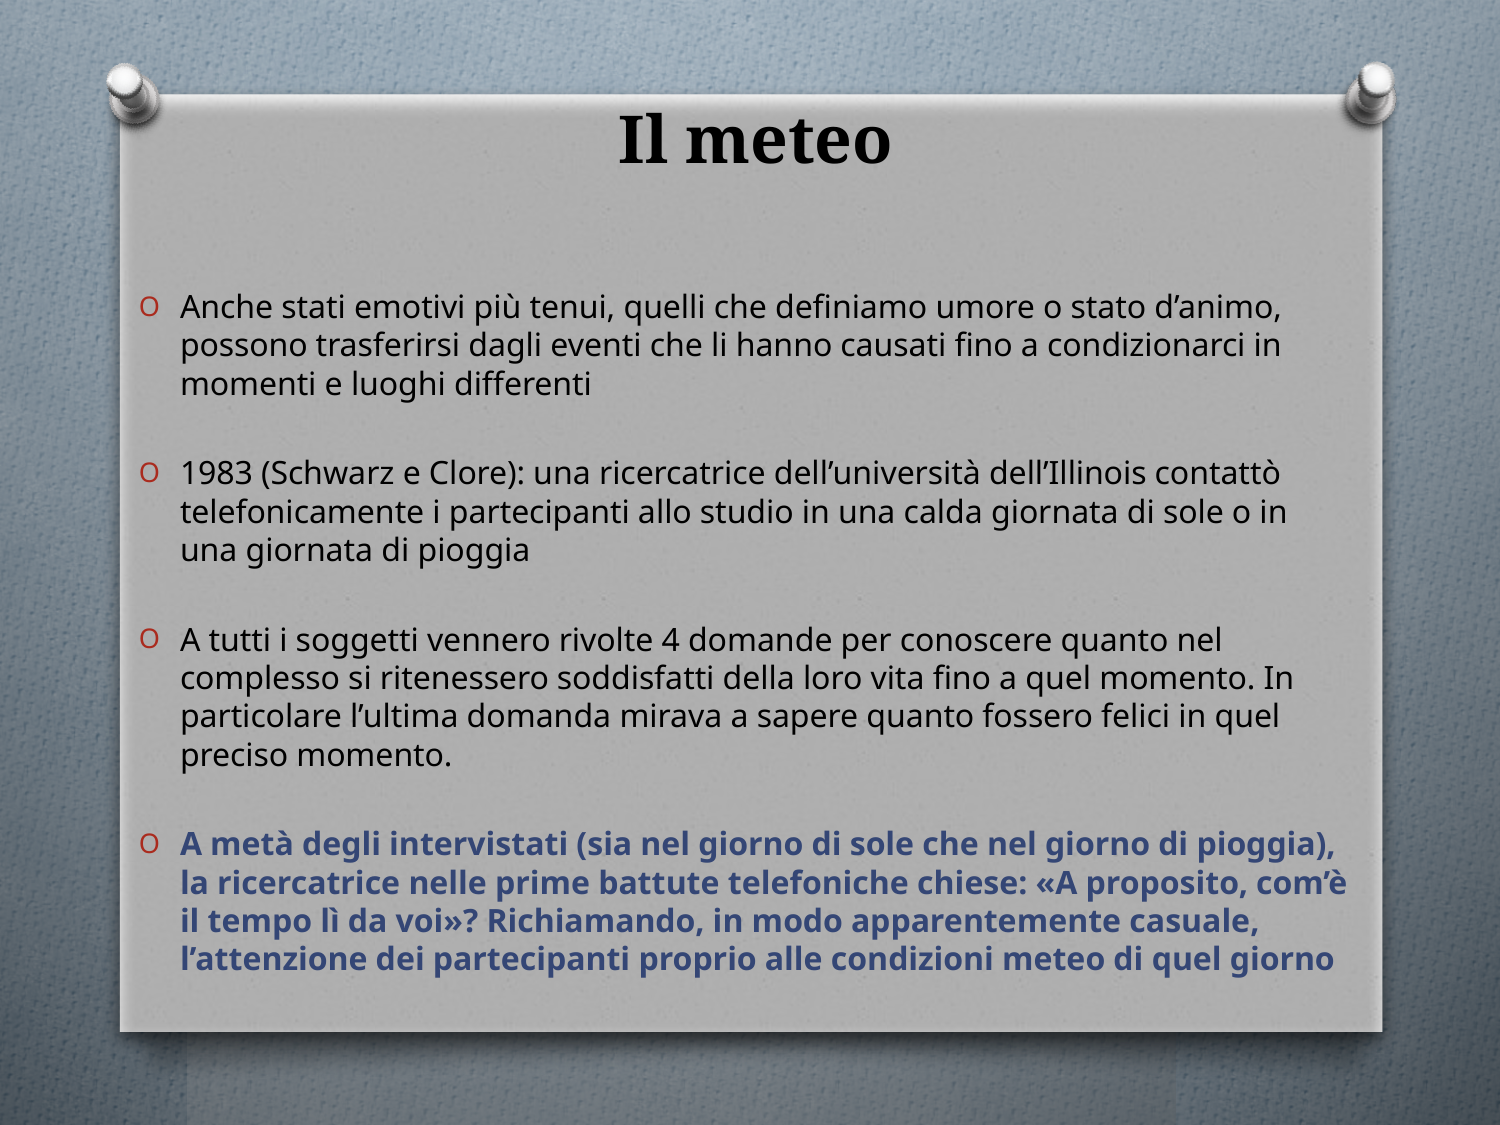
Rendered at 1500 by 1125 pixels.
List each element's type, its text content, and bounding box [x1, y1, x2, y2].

list Anche stati emotivi più tenui, quelli che definiamo umore o stato d’animo, possono trasferirsi dagli eventi che li hanno causati fino a condizionarci in momenti e luoghi differenti 1983 (Schwarz e Clore): una ricercatrice dell’università dell’Illinois contattò telefonicamente i partecipanti allo studio in una calda giornata di sole o in una giornata di pioggia A tutti i soggetti vennero rivolte 4 domande per conoscere quanto nel complesso si ritenessero soddisfatti della loro vita fino a quel momento. In particolare l’ultima domanda mirava a sapere quanto fossero felici in quel preciso momento. A metà degli intervistati (sia nel giorno di sole che nel giorno di pioggia), la ricercatrice nelle prime battute telefoniche chiese: «A proposito, com’è il tempo lì da voi»? Richiamando, in modo apparentemente casuale, l’attenzione dei partecipanti proprio alle condizioni meteo di quel giorno [123, 278, 1365, 1012]
title Il meteo [159, 90, 1353, 185]
picture [75, 29, 198, 153]
picture [1317, 35, 1439, 156]
